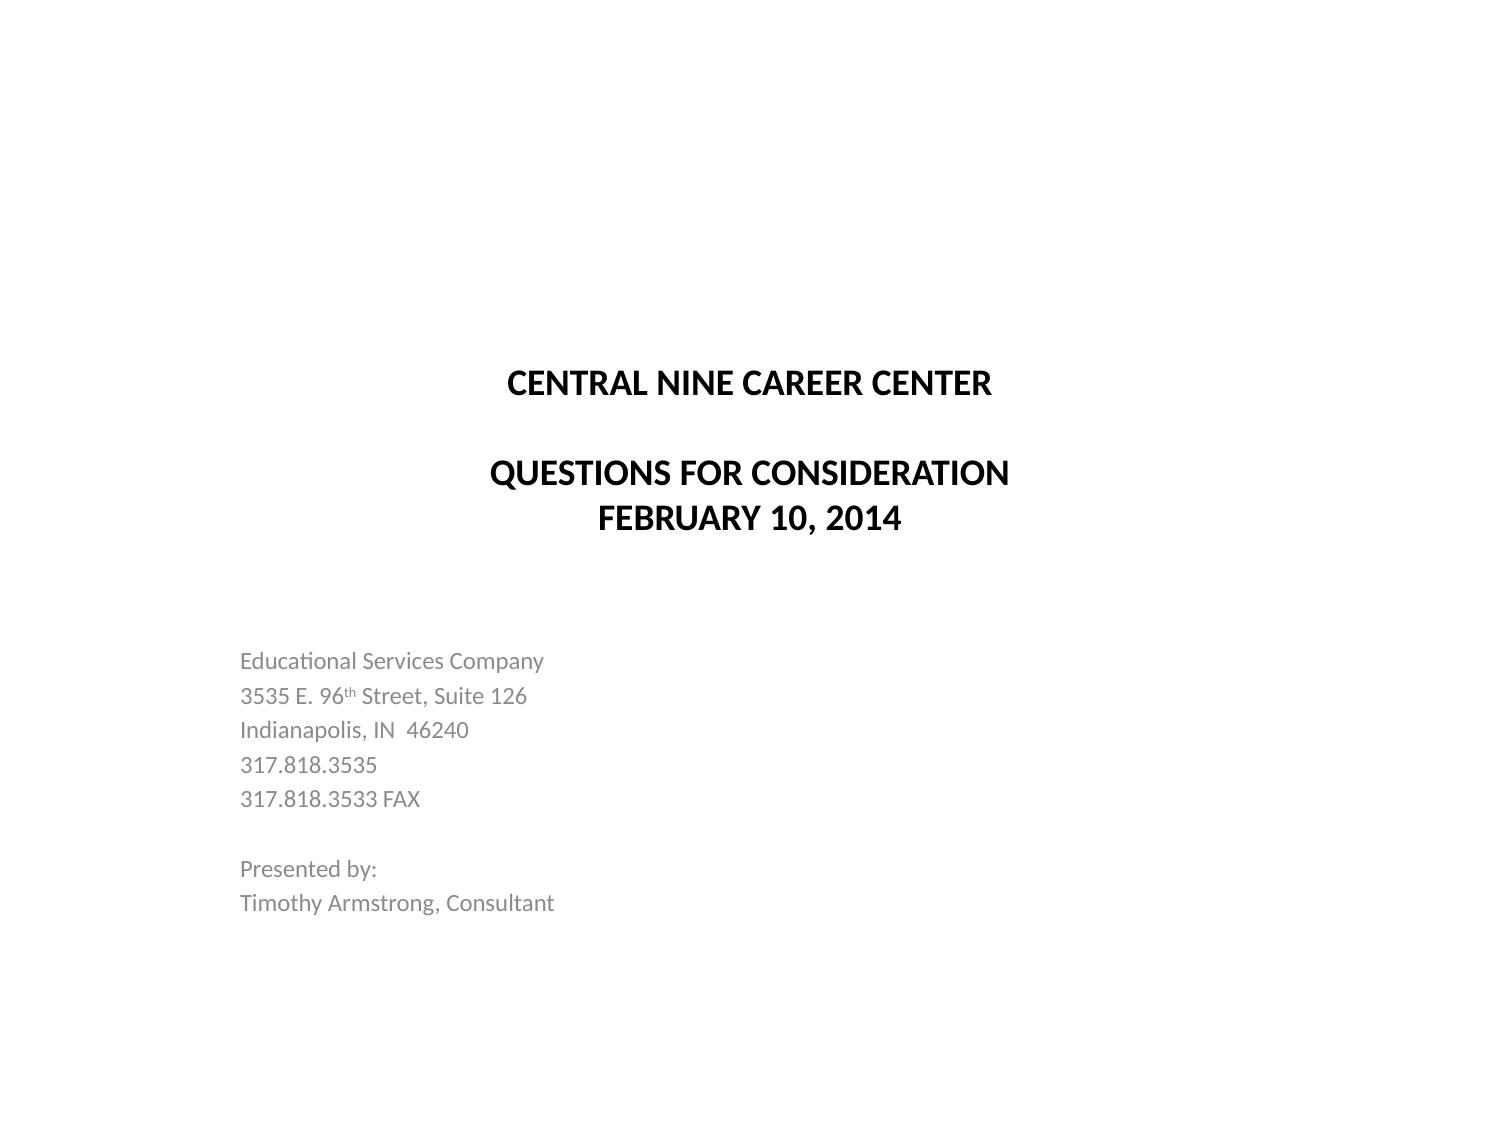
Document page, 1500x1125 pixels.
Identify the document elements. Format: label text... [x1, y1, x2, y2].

title CENTRAL NINE CAREER CENTER QUESTIONS FOR CONSIDERATION FEBRUARY 10, 2014 [112, 349, 1388, 591]
subtitle Educational Services Company 3535 E. 96th Street, Suite 126 Indianapolis, IN 46240 317.818.3535 317.818.3533 FAX Presented by: Timothy Armstrong, Consultant [225, 637, 1275, 925]
